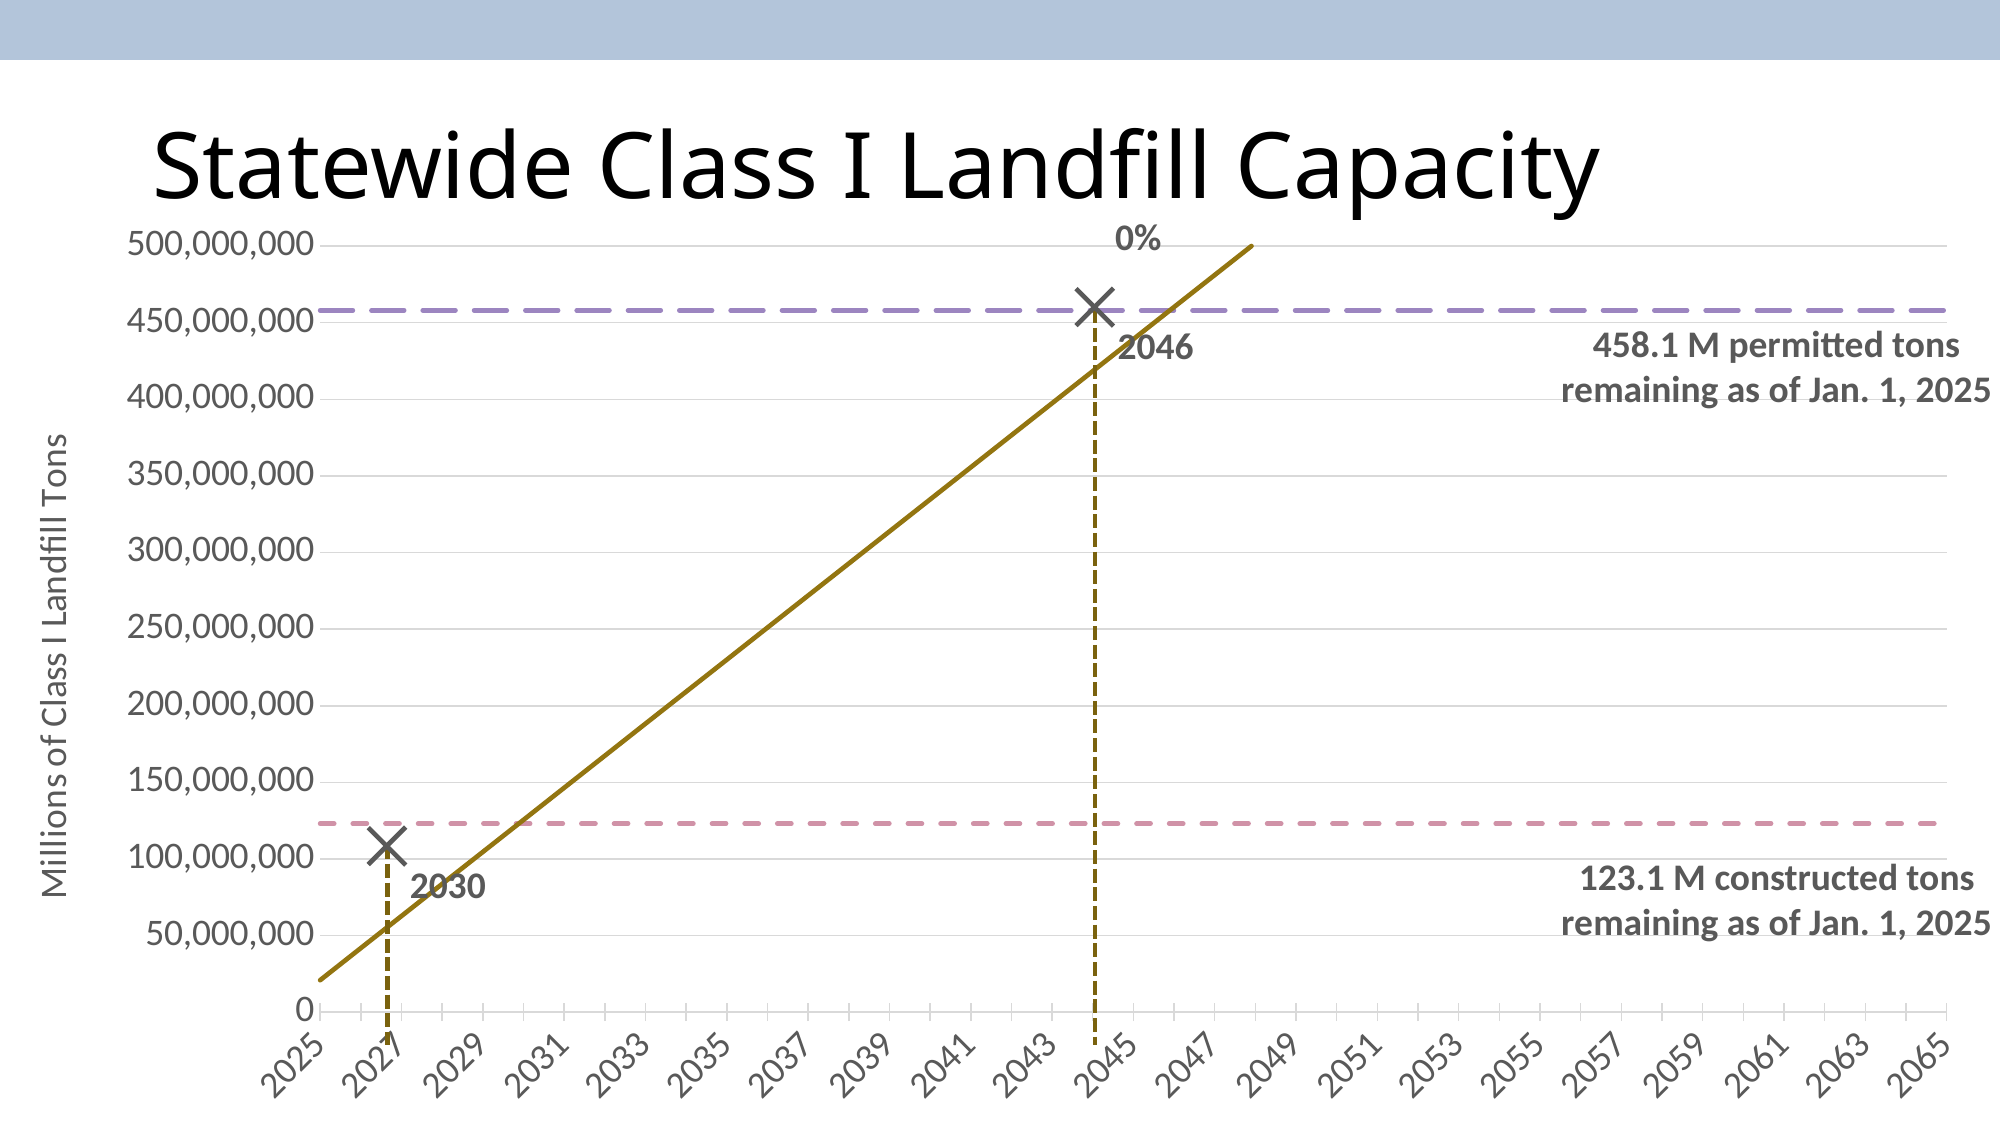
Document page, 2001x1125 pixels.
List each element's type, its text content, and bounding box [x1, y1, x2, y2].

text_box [359, 827, 536, 914]
title Statewide Class I Landfill Capacity [137, 59, 1863, 208]
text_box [1067, 288, 1244, 375]
chart [0, 208, 2000, 1125]
